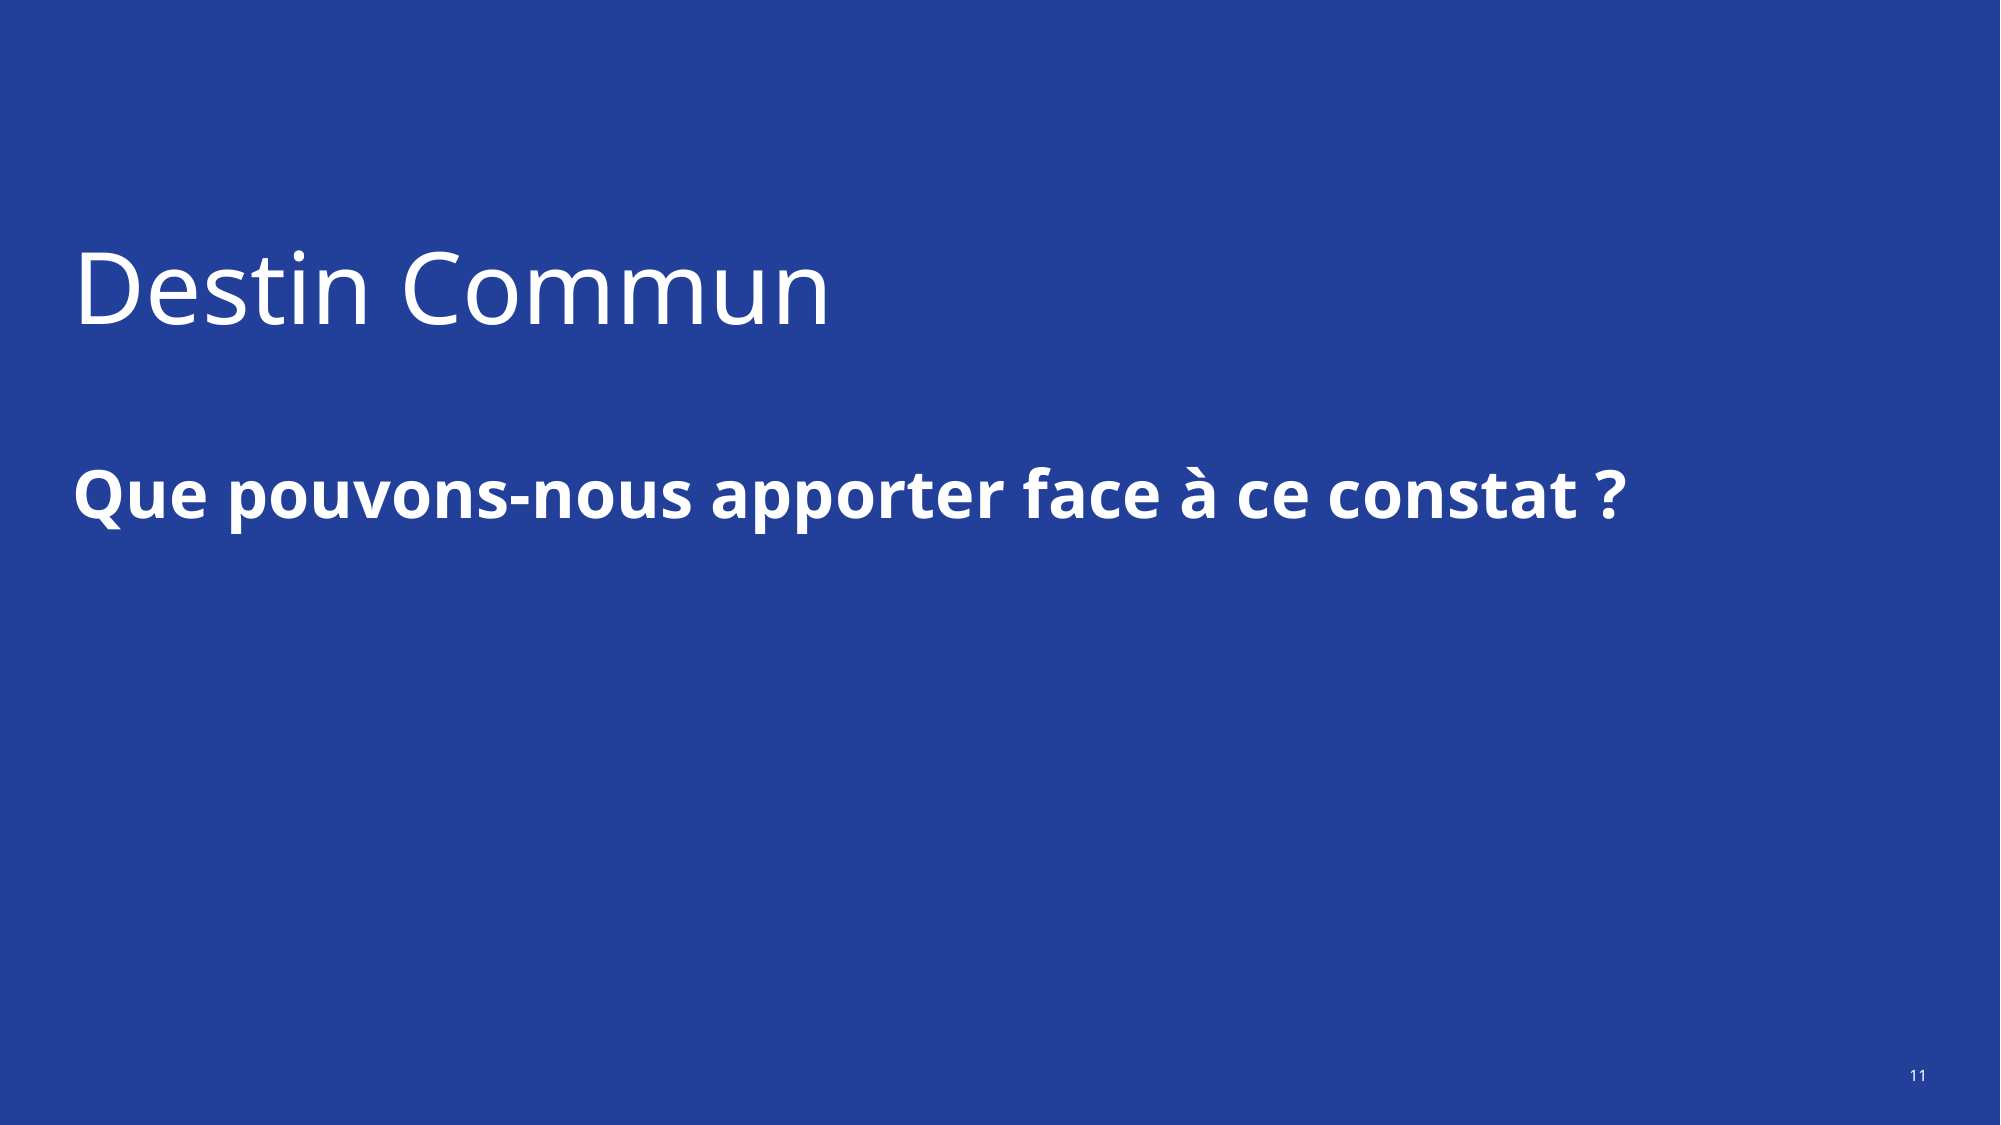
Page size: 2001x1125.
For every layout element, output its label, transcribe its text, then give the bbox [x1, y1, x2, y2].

list Que pouvons-nous apporter face à ce constat ? [72, 452, 1888, 813]
slide_number 11 [1637, 1065, 1928, 1088]
title Destin Commun [72, 172, 1928, 345]
